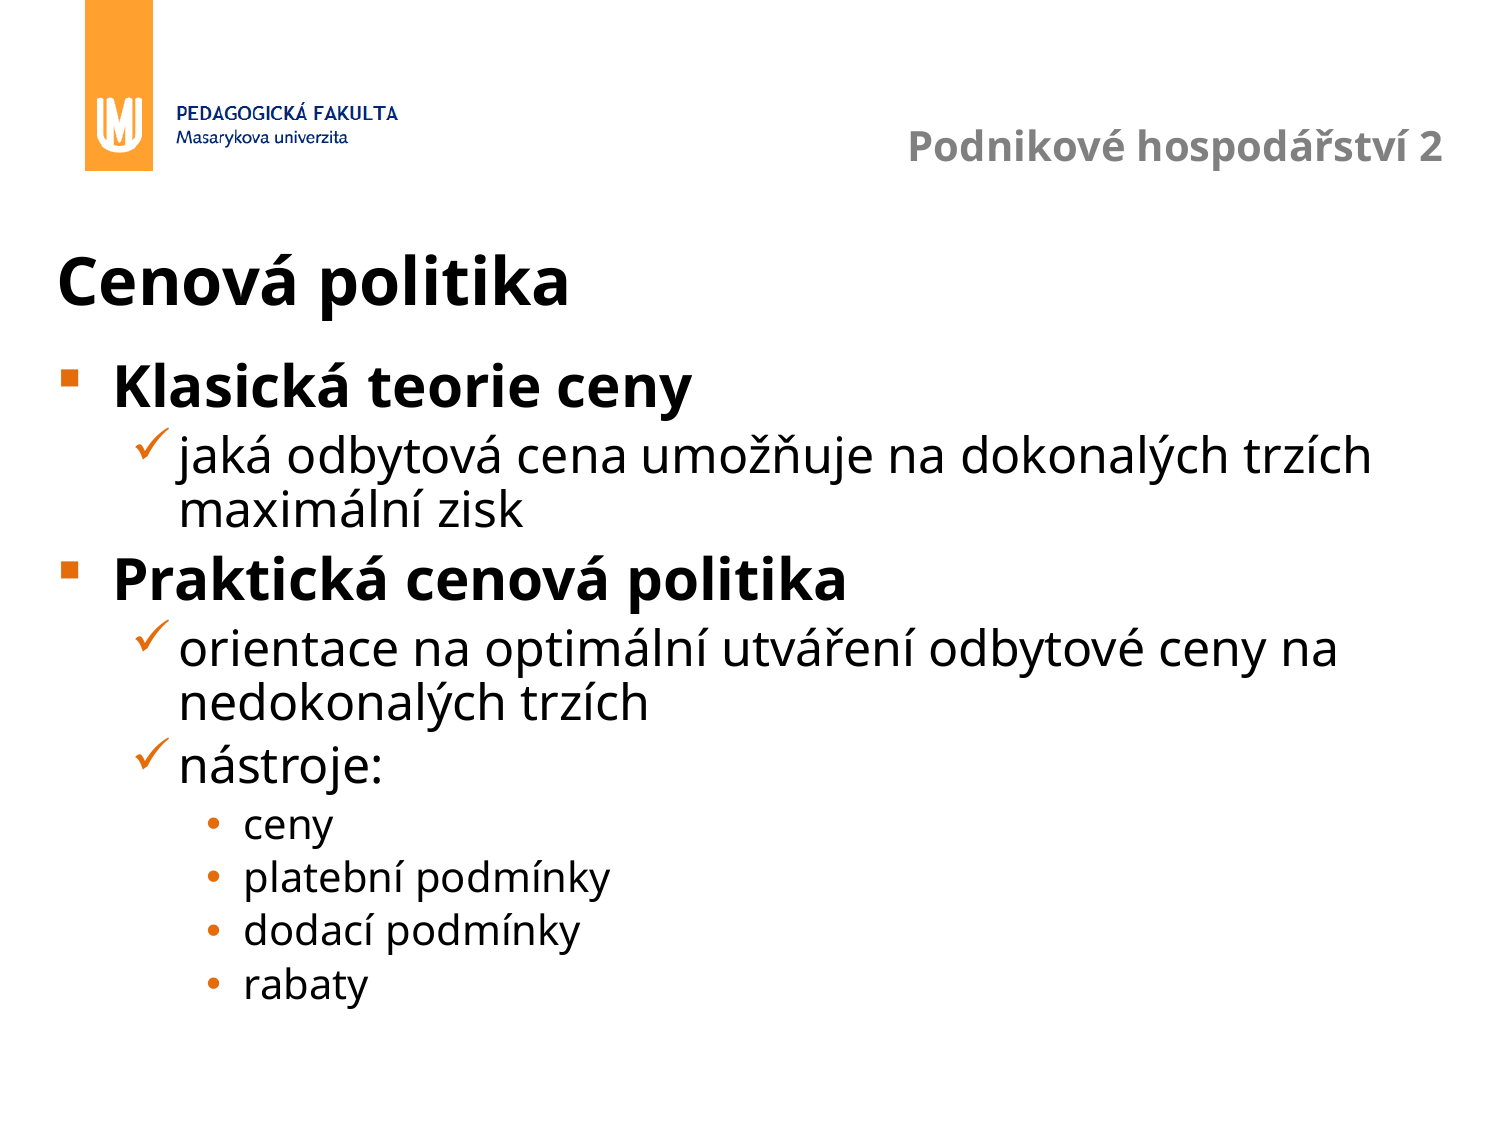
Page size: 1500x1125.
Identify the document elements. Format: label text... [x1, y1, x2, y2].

picture [0, 0, 457, 178]
text_box Podnikové hospodářství 2 [513, 29, 1459, 178]
list Klasická teorie ceny jaká odbytová cena umožňuje na dokonalých trzích maximální zisk Praktická cenová politika orientace na optimální utváření odbytové ceny na nedokonalých trzích nástroje: ceny platební podmínky dodací podmínky rabaty [41, 349, 1459, 1083]
title Cenová politika [41, 219, 1459, 337]
